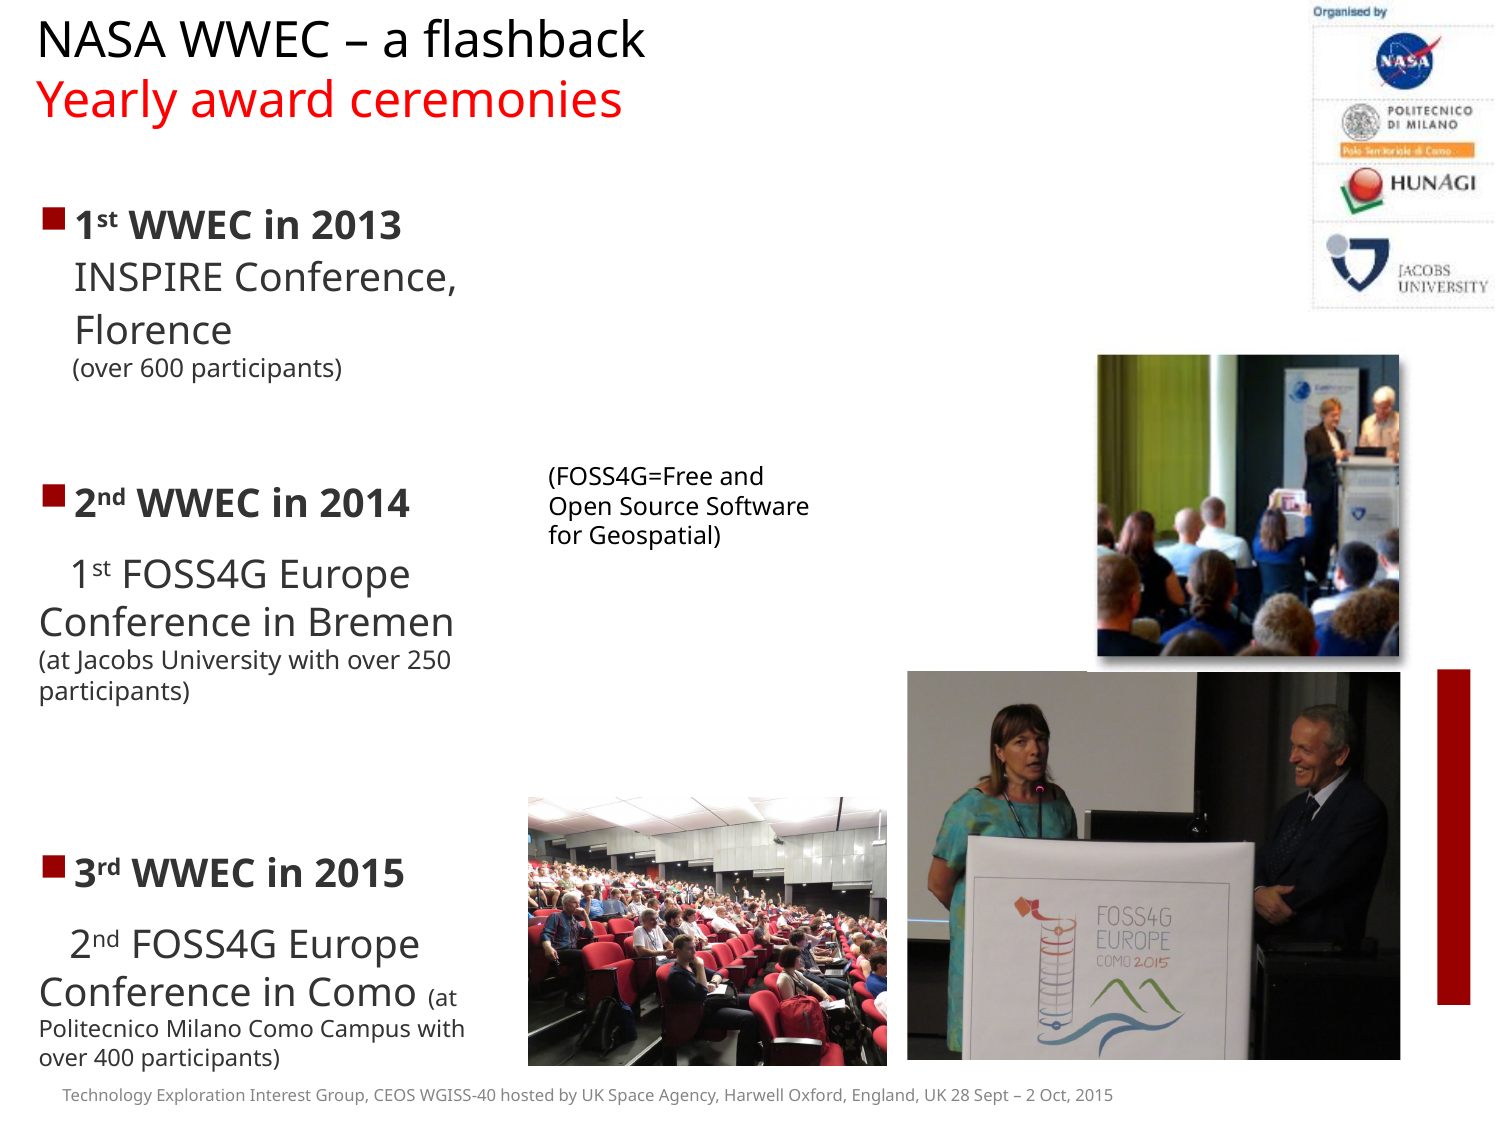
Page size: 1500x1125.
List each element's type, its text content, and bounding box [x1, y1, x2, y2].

picture [1308, 0, 1495, 312]
footer Technology Exploration Interest Group, CEOS WGISS-40 hosted by UK Space Agency, Harwell Oxford, England, UK 28 Sept – 2 Oct, 2015 [0, 1065, 1178, 1125]
picture [906, 339, 1420, 1061]
list 1st WWEC in 2013 INSPIRE Conference, Florence (over 600 participants) 2nd WWEC in 2014 1st FOSS4G Europe Conference in Bremen (at Jacobs University with over 250 participants) 3rd WWEC in 2015 2nd FOSS4G Europe Conference in Como (at Politecnico Milano Como Campus with over 400 participants) [23, 187, 529, 1065]
picture [528, 796, 887, 1066]
text_box NASA WWEC – a flashback Yearly award ceremonies [22, 0, 665, 135]
text_box (FOSS4G=Free and Open Source Software for Geospatial) [533, 452, 832, 558]
